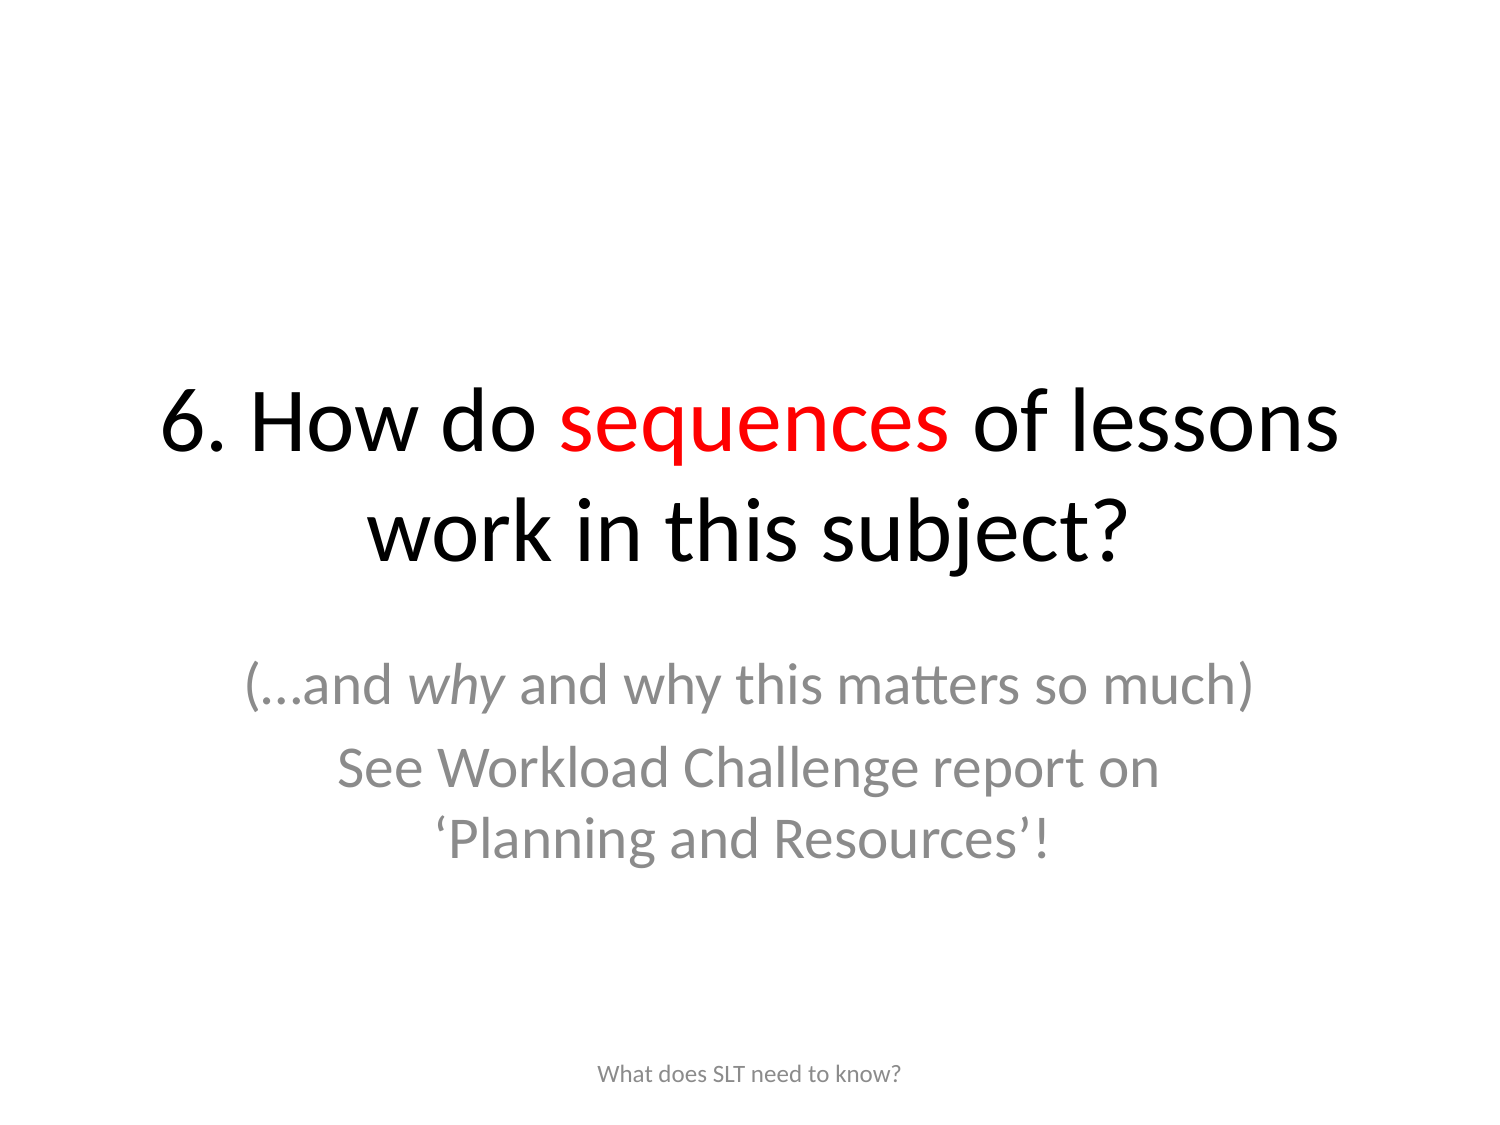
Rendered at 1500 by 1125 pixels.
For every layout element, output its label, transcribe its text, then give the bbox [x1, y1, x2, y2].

title 6. How do sequences of lessons work in this subject? [112, 349, 1388, 591]
footer What does SLT need to know? [512, 1042, 988, 1103]
subtitle (…and why and why this matters so much) See Workload Challenge report on ‘Planning and Resources’! [225, 637, 1275, 925]
